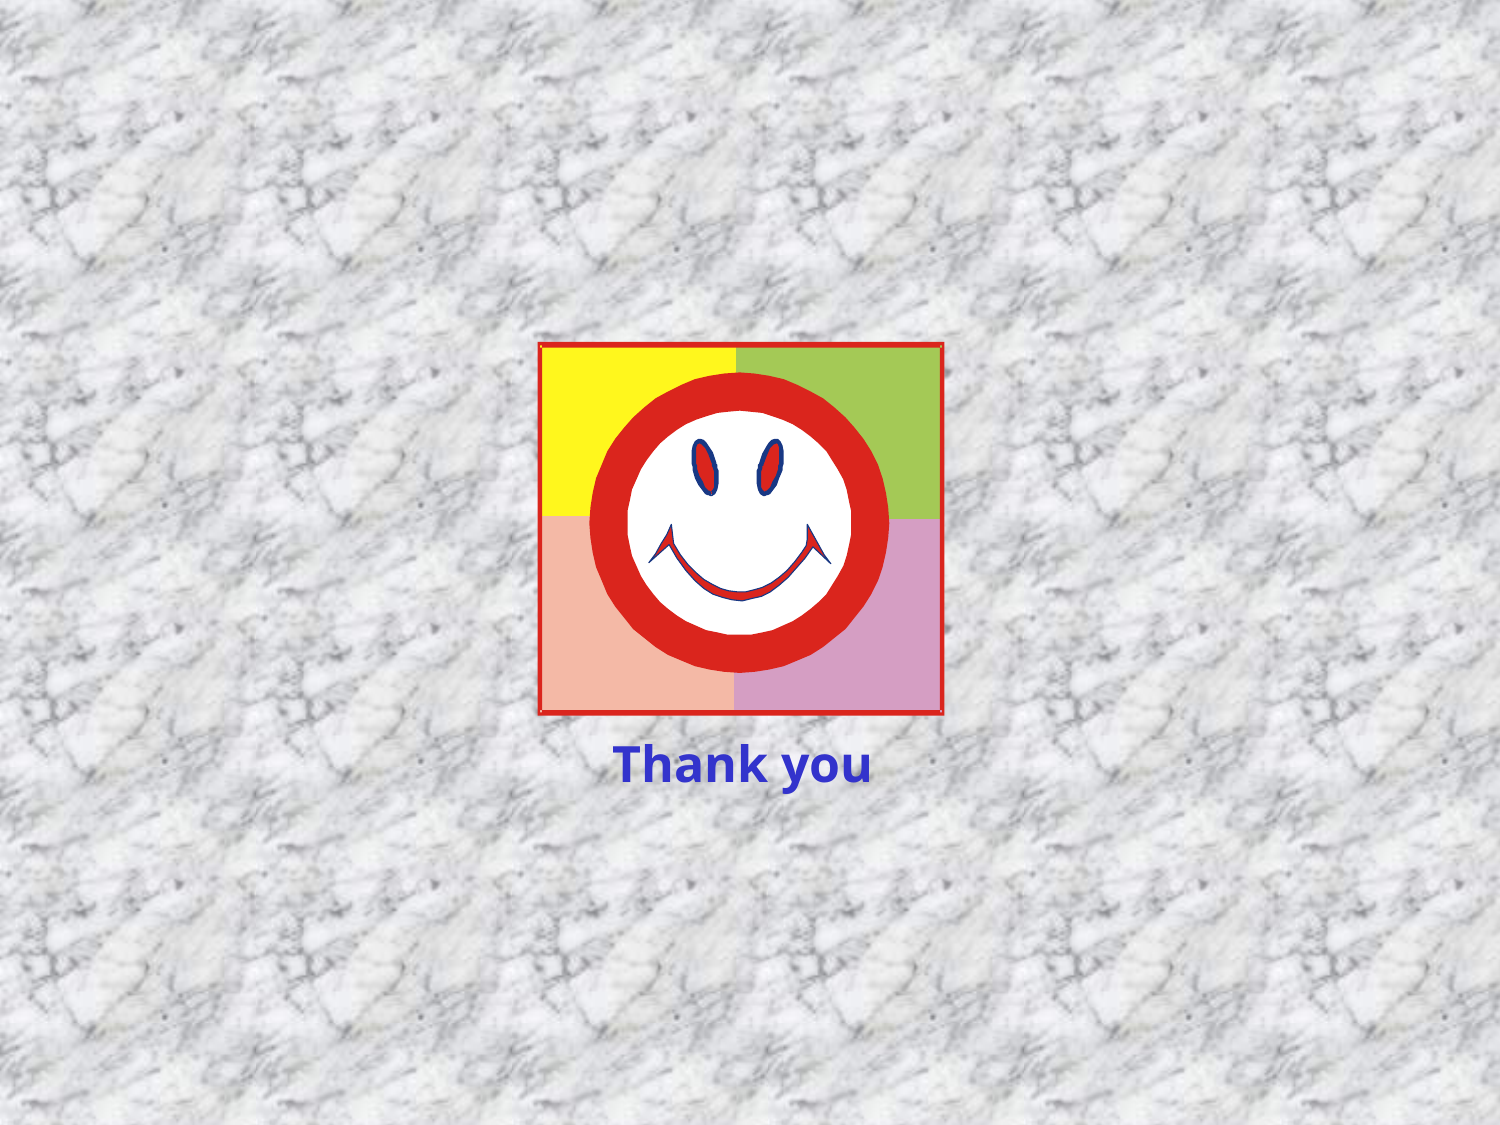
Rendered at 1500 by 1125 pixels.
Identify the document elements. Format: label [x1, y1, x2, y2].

picture [0, 0, 1500, 1125]
text_box [531, 337, 951, 801]
